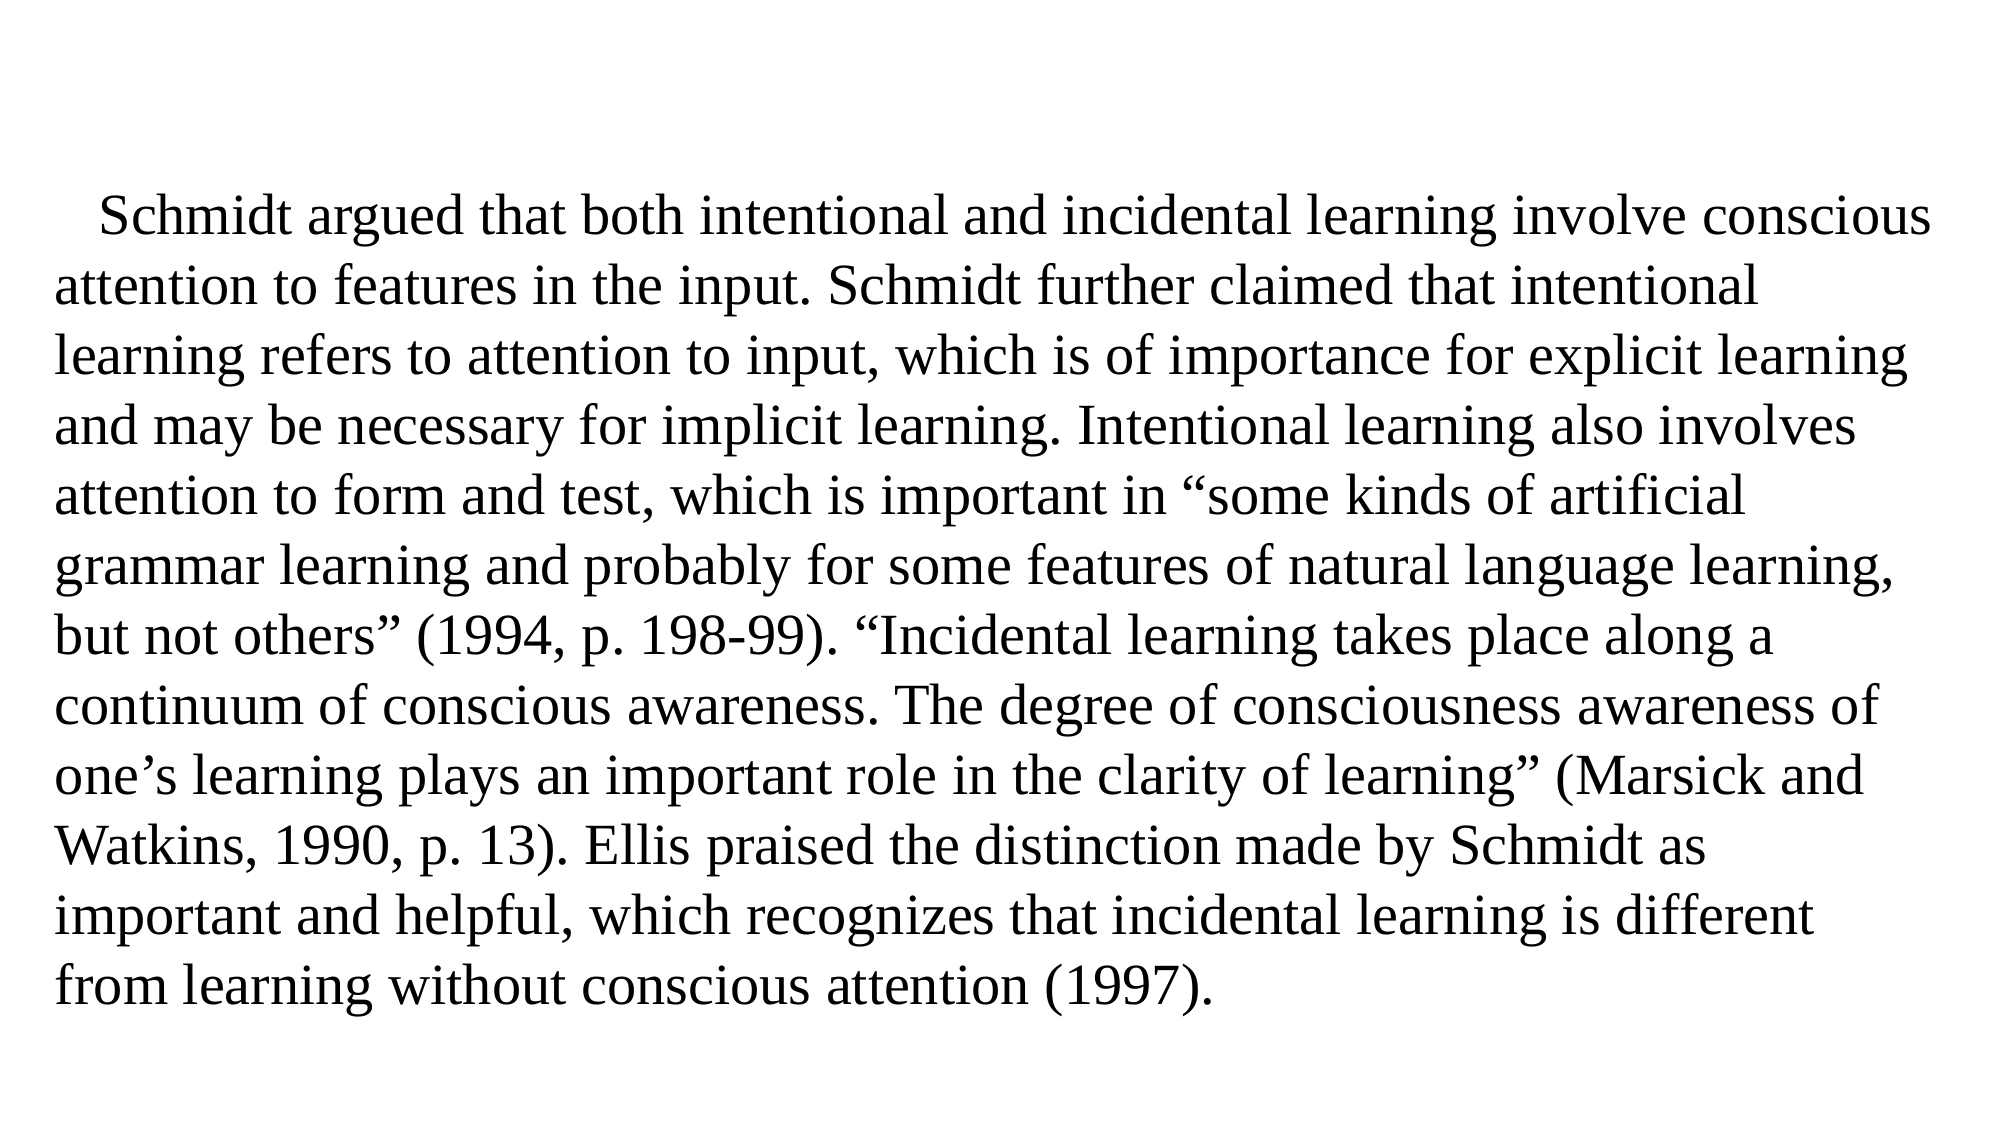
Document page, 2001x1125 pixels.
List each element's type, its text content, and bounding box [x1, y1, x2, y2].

text_box Schmidt argued that both intentional and incidental learning involve conscious attention to features in the input. Schmidt further claimed that intentional learning refers to attention to input, which is of importance for explicit learning and may be necessary for implicit learning. Intentional learning also involves attention to form and test, which is important in “some kinds of artificial grammar learning and probably for some features of natural language learning, but not othersˮ (1994, p. 198-99). “Incidental learning takes place along a continuum of conscious awareness. The degree of consciousness awareness of one’s learning plays an important role in the clarity of learningˮ (Marsick and Watkins, 1990, p. 13). Ellis praised the distinction made by Schmidt as important and helpful, which recognizes that incidental learning is different from learning without conscious attention (1997). [40, 168, 1948, 1024]
